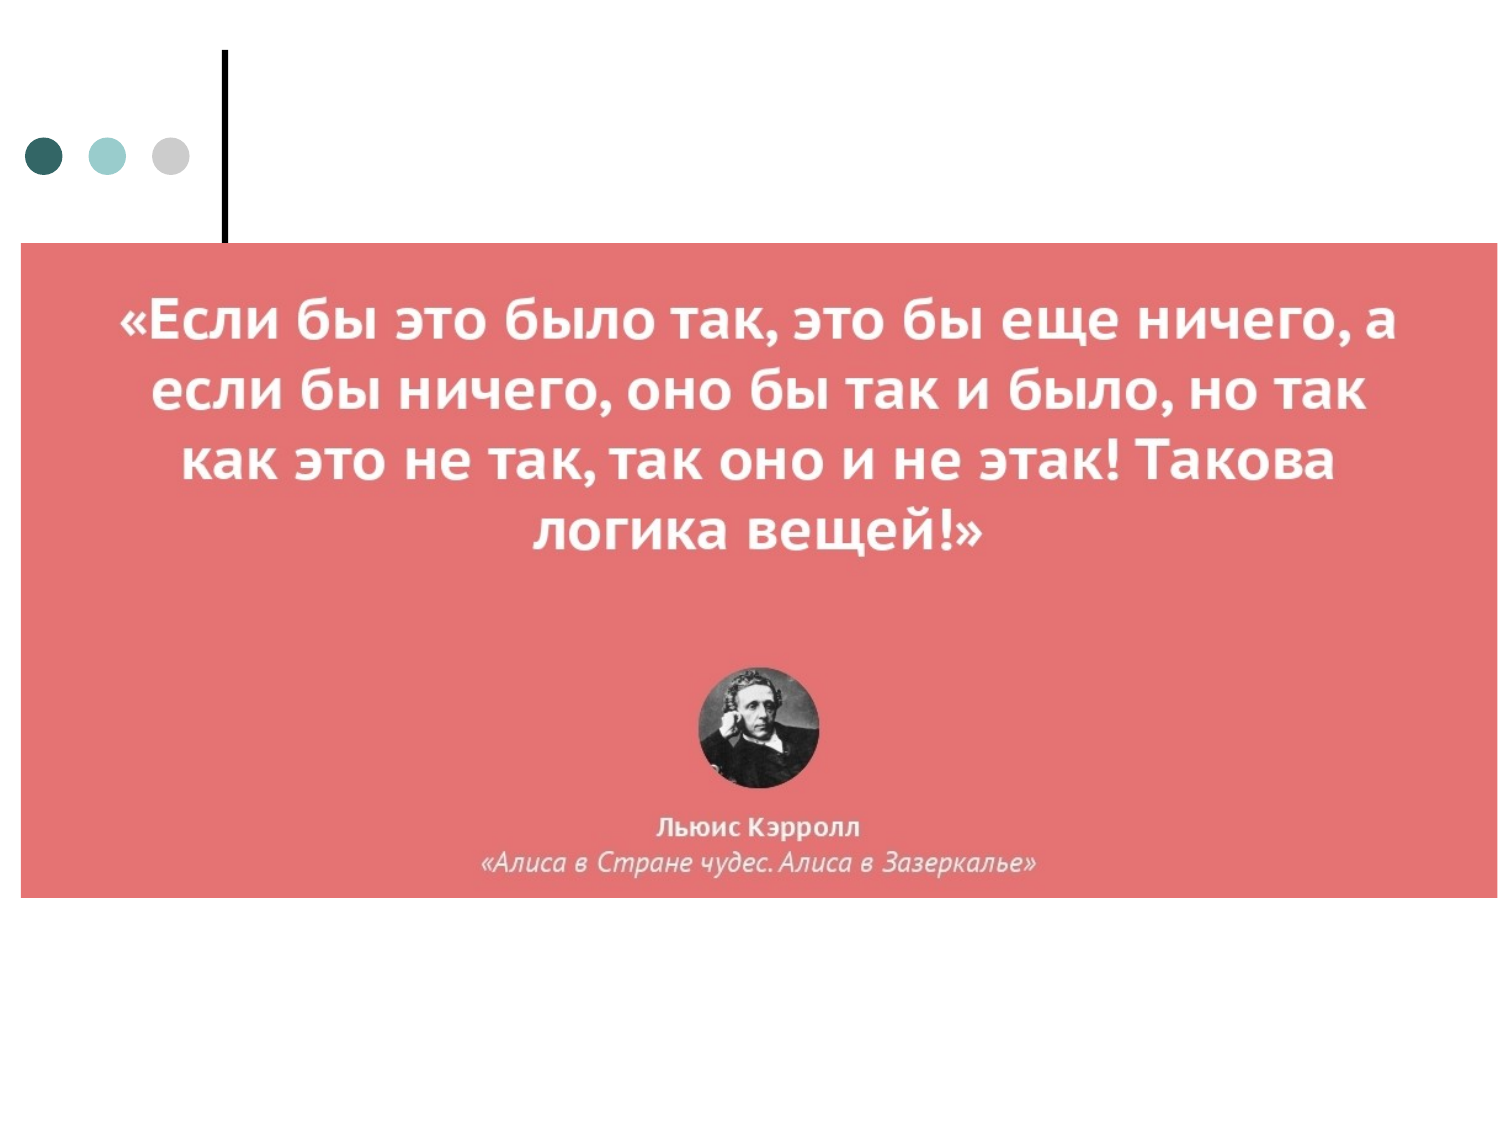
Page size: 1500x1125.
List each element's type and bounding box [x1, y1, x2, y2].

picture [20, 243, 1498, 899]
